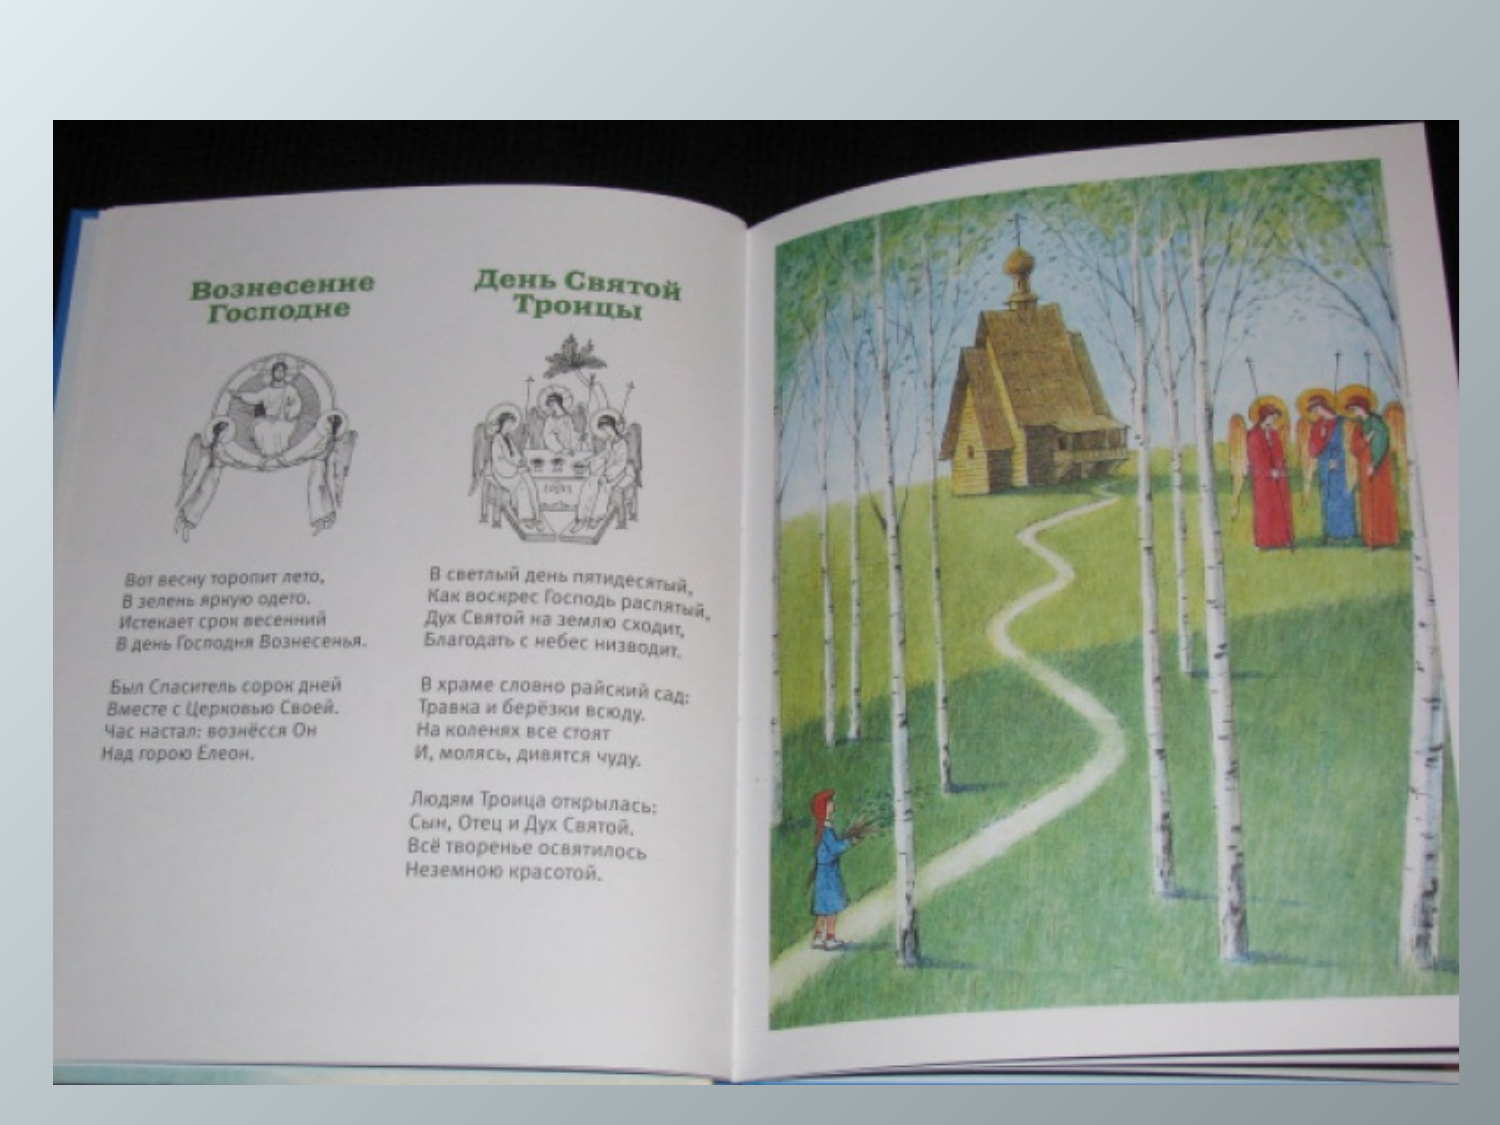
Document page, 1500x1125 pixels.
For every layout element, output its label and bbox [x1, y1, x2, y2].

picture [52, 119, 1460, 1085]
